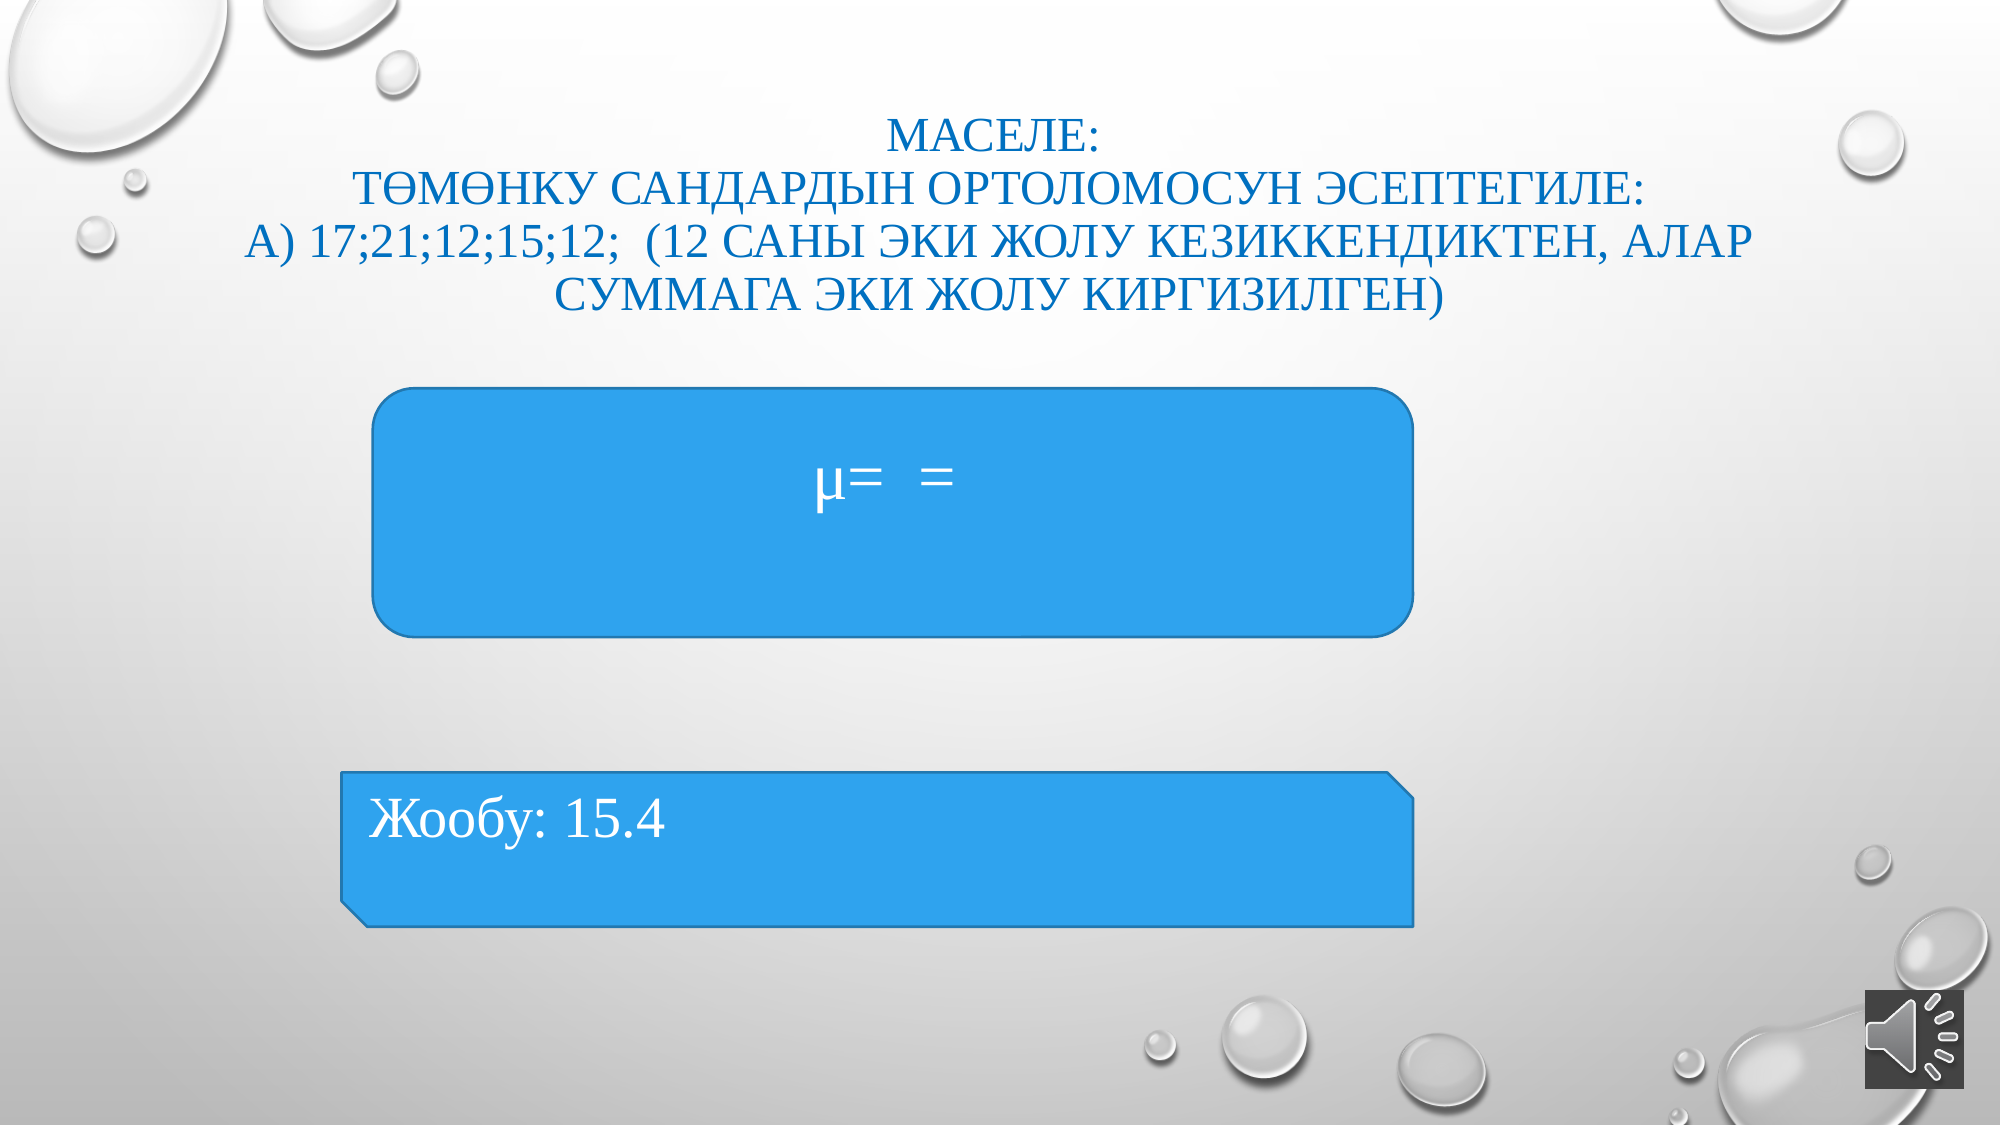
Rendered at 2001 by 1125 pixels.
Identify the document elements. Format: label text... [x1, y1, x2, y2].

list [150, 388, 1851, 950]
picture [0, 0, 2000, 1125]
title МАСЕЛЕ: Төмөнку сандардын ортоломосун эсептегиле: а) 17;21;12;15;12; (12 саны эки жолу кезиккендиктен, алар суммага эки жолу киргизилген) [149, 101, 1851, 389]
text_box Жообу: 15.4 [340, 771, 1415, 929]
